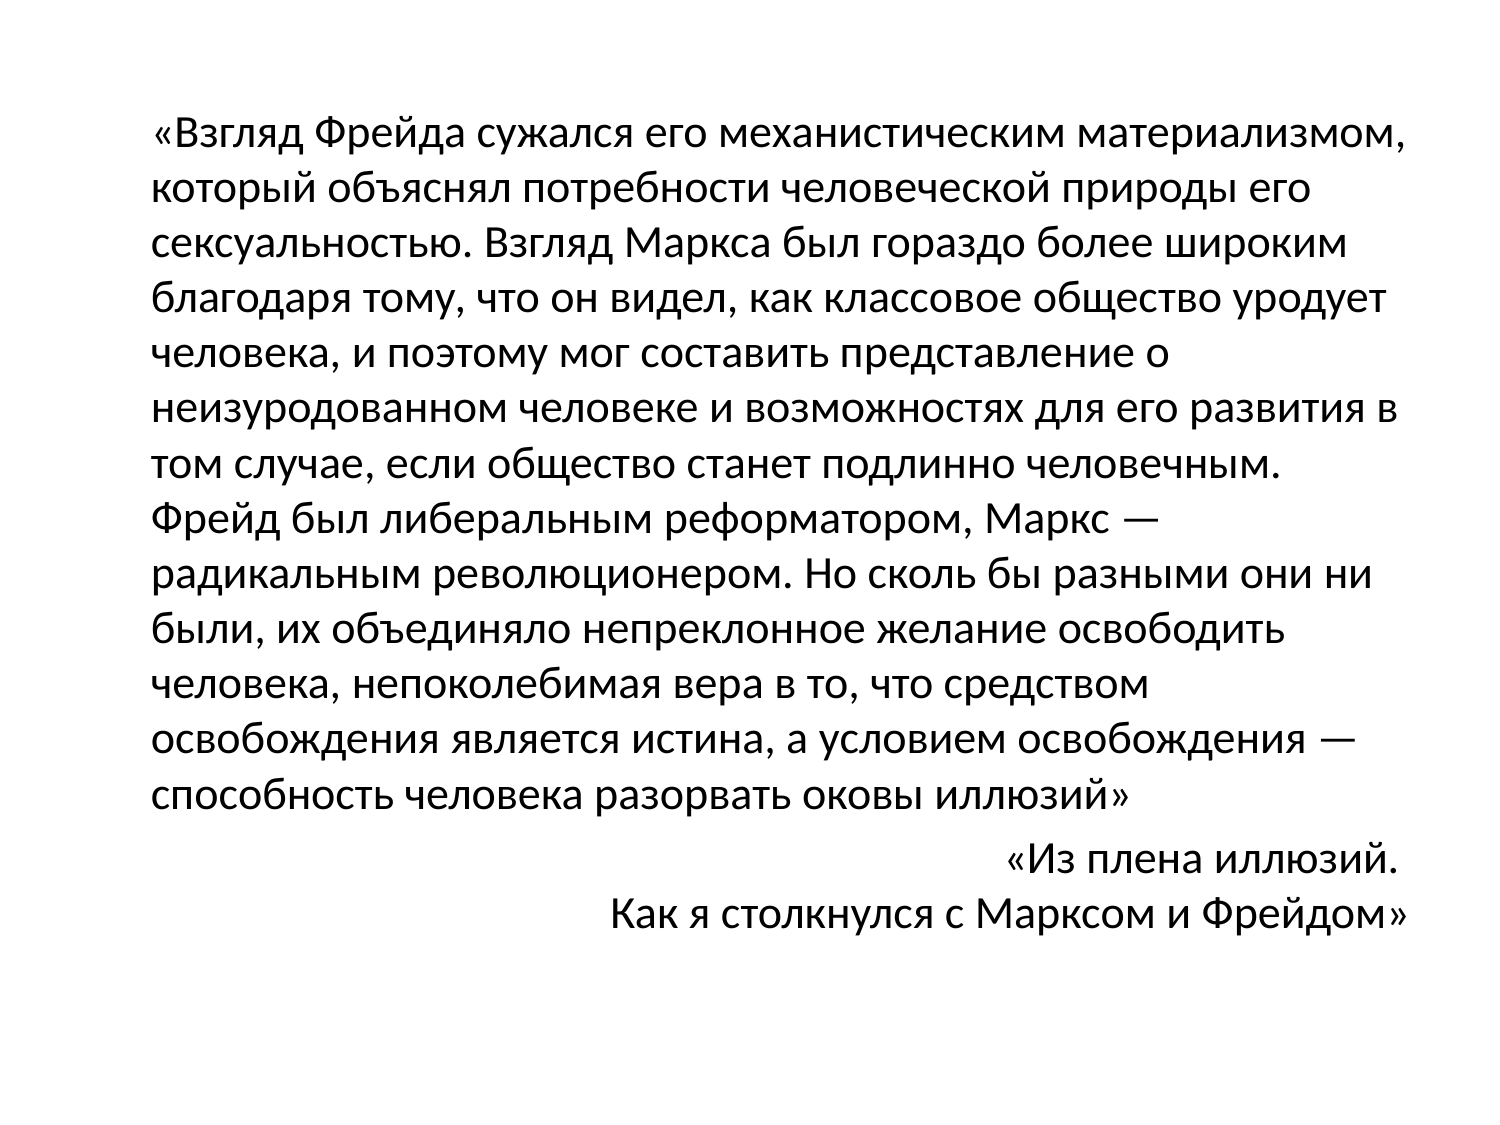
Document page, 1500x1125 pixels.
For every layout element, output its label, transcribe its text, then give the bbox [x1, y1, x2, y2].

list «Взгляд Фрейда сужался его механистическим материализмом, который объяснял потребности человеческой природы его сексуальностью. Взгляд Маркса был гораздо более широким благодаря тому, что он видел, как классовое общество уродует человека, и поэтому мог составить представление о неизуродованном человеке и возможностях для его развития в том случае, если общество станет подлинно человечным. Фрейд был либеральным реформатором, Маркс — радикальным революционером. Но сколь бы разными они ни были, их объединяло непреклонное желание освободить человека, непоколебимая вера в то, что средством освобождения является истина, а условием освобождения — способность человека разорвать оковы иллюзий» «Из плена иллюзий. Как я столкнулся с Марксом и Фрейдом» [135, 93, 1425, 1005]
